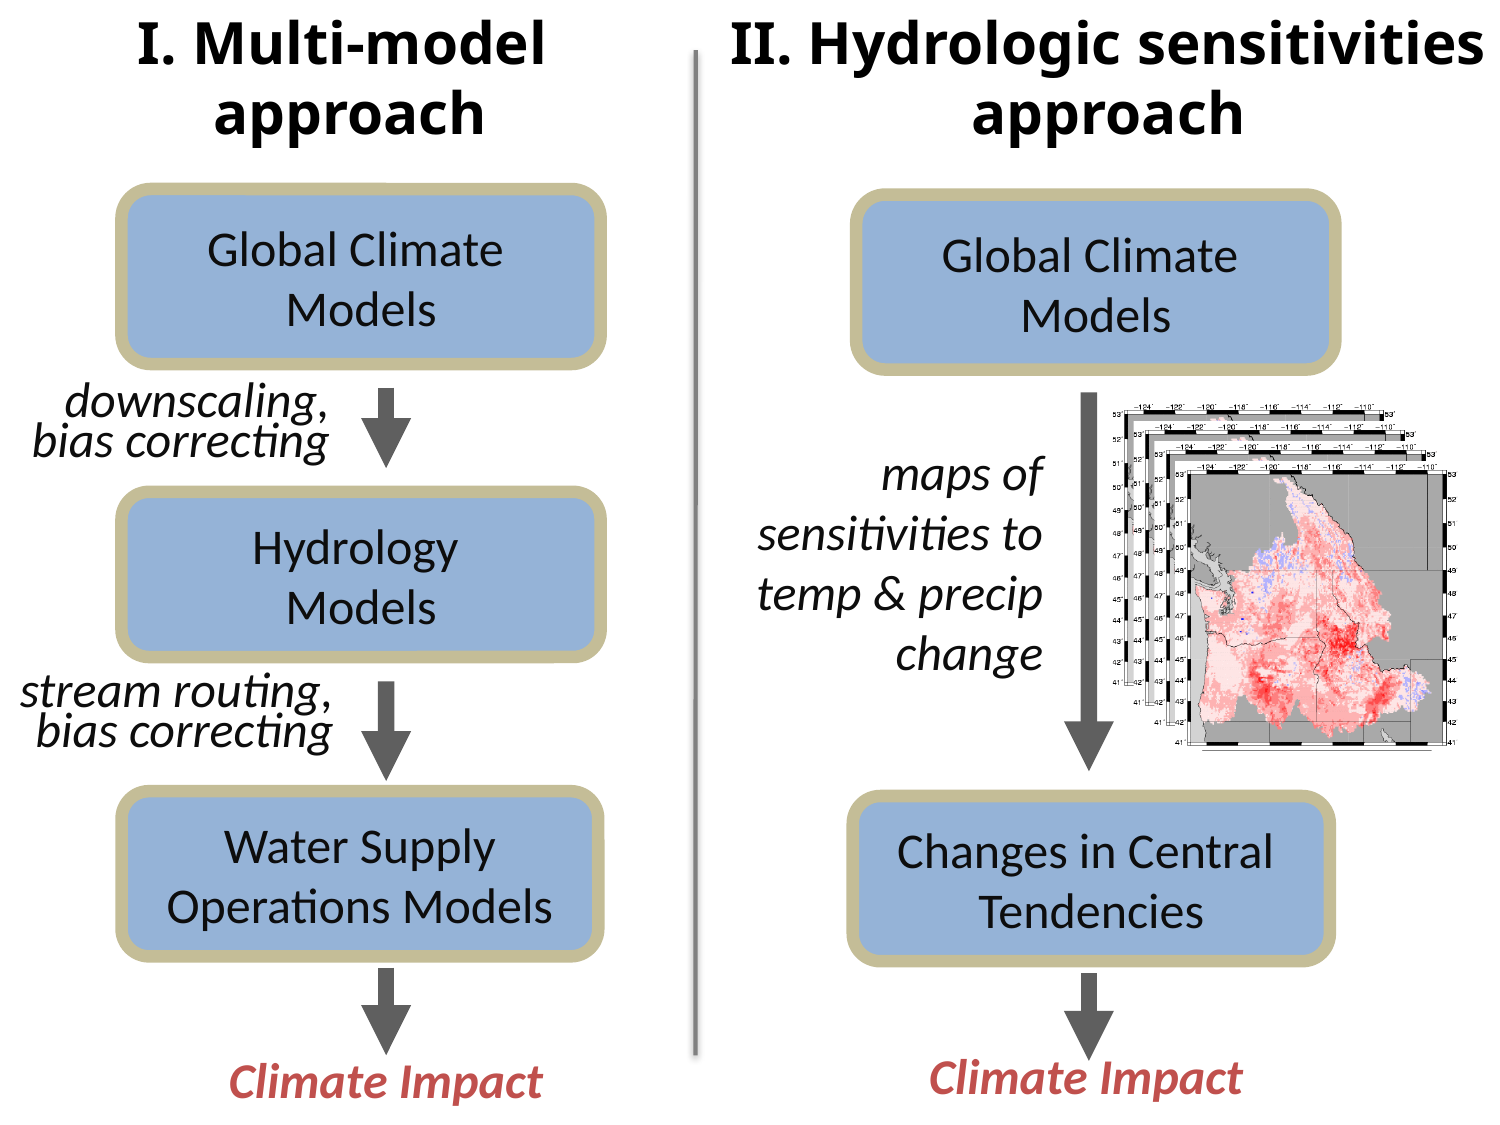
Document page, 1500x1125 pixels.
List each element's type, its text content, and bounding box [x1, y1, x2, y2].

text_box Climate Impact [146, 1041, 626, 1117]
text_box maps of sensitivities to temp & precip change [706, 560, 847, 689]
text_box II. Hydrologic sensitivities approach [706, 0, 1500, 154]
text_box Climate Impact [744, 1037, 1428, 1113]
text_box I. Multi-model approach [0, 0, 706, 154]
text_box maps of sensitivities to temp & precip change [706, 433, 847, 550]
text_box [0, 188, 601, 957]
text_box [1082, 973, 1096, 1061]
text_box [852, 560, 1336, 962]
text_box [1112, 401, 1458, 751]
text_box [852, 194, 1336, 550]
